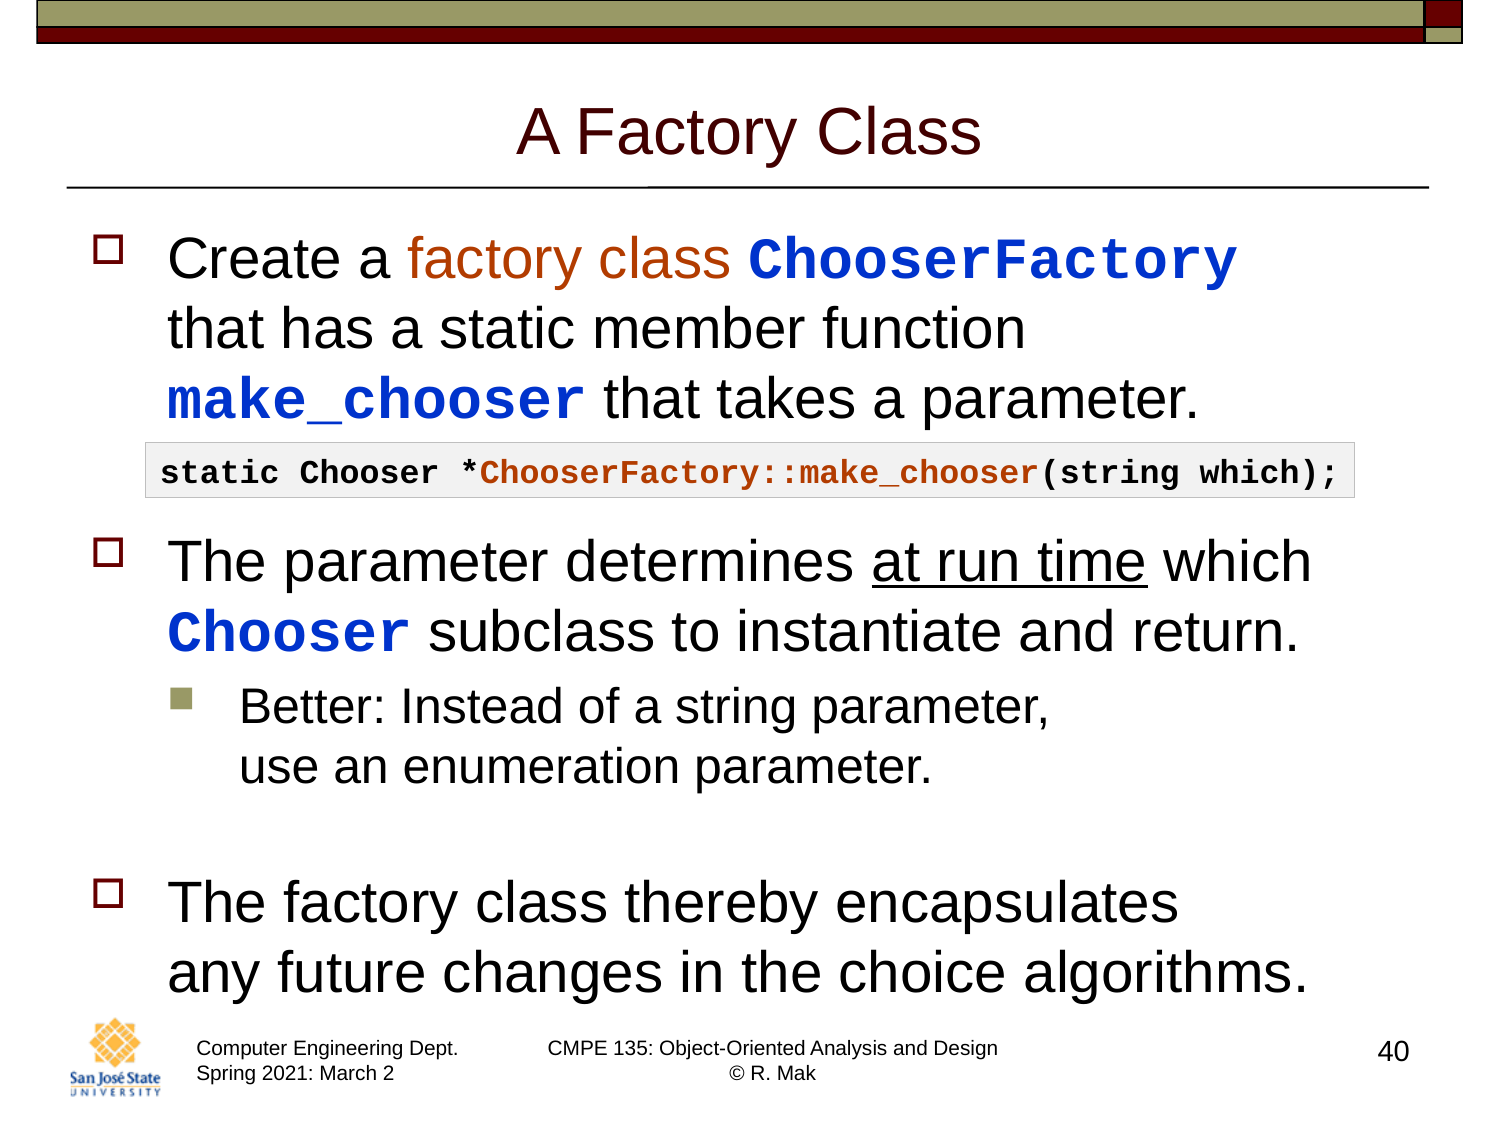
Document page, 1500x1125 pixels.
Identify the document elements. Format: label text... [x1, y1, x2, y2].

list Create a factory class ChooserFactory that has a static member function make_chooser that takes a parameter. The parameter determines at run time which Chooser subclass to instantiate and return. Better: Instead of a string parameter, use an enumeration parameter. The factory class thereby encapsulates any future changes in the choice algorithms. [75, 212, 1425, 1006]
picture [60, 1012, 166, 1112]
slide_number 40 [1335, 1025, 1425, 1100]
title A Factory Class [75, 67, 1425, 175]
text_box static Chooser *ChooserFactory::make_chooser(string which); [145, 442, 1355, 498]
